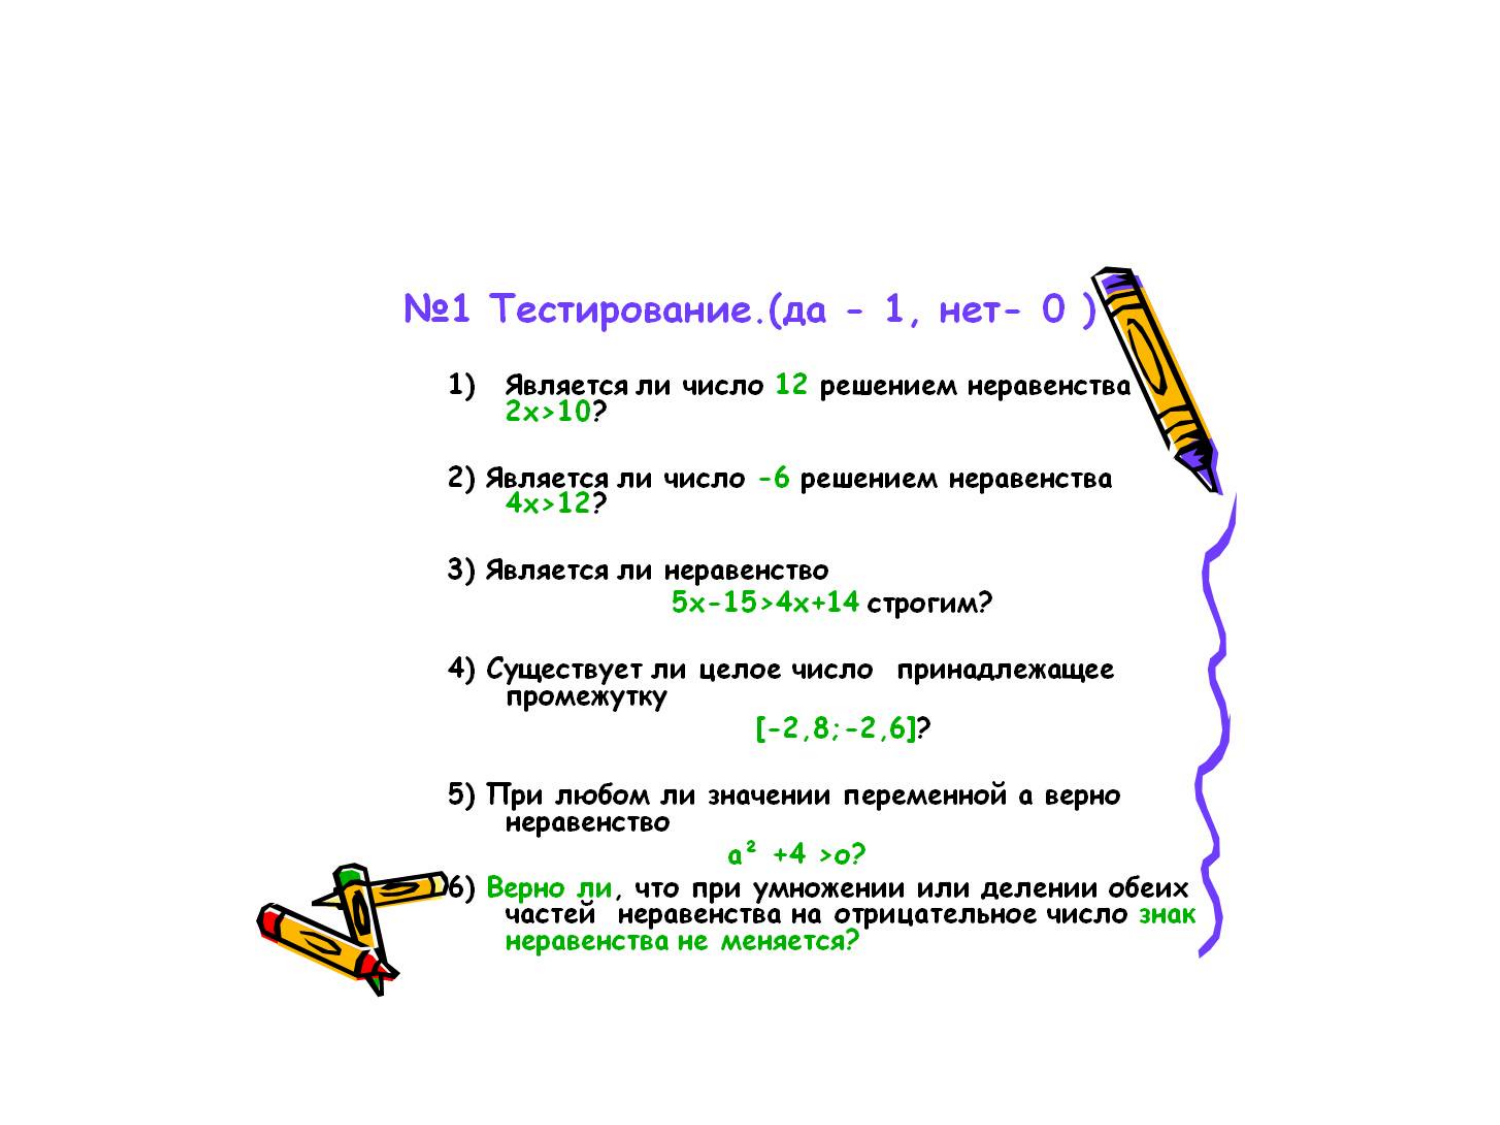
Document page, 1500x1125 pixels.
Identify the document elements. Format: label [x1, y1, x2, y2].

list [254, 262, 1246, 1006]
